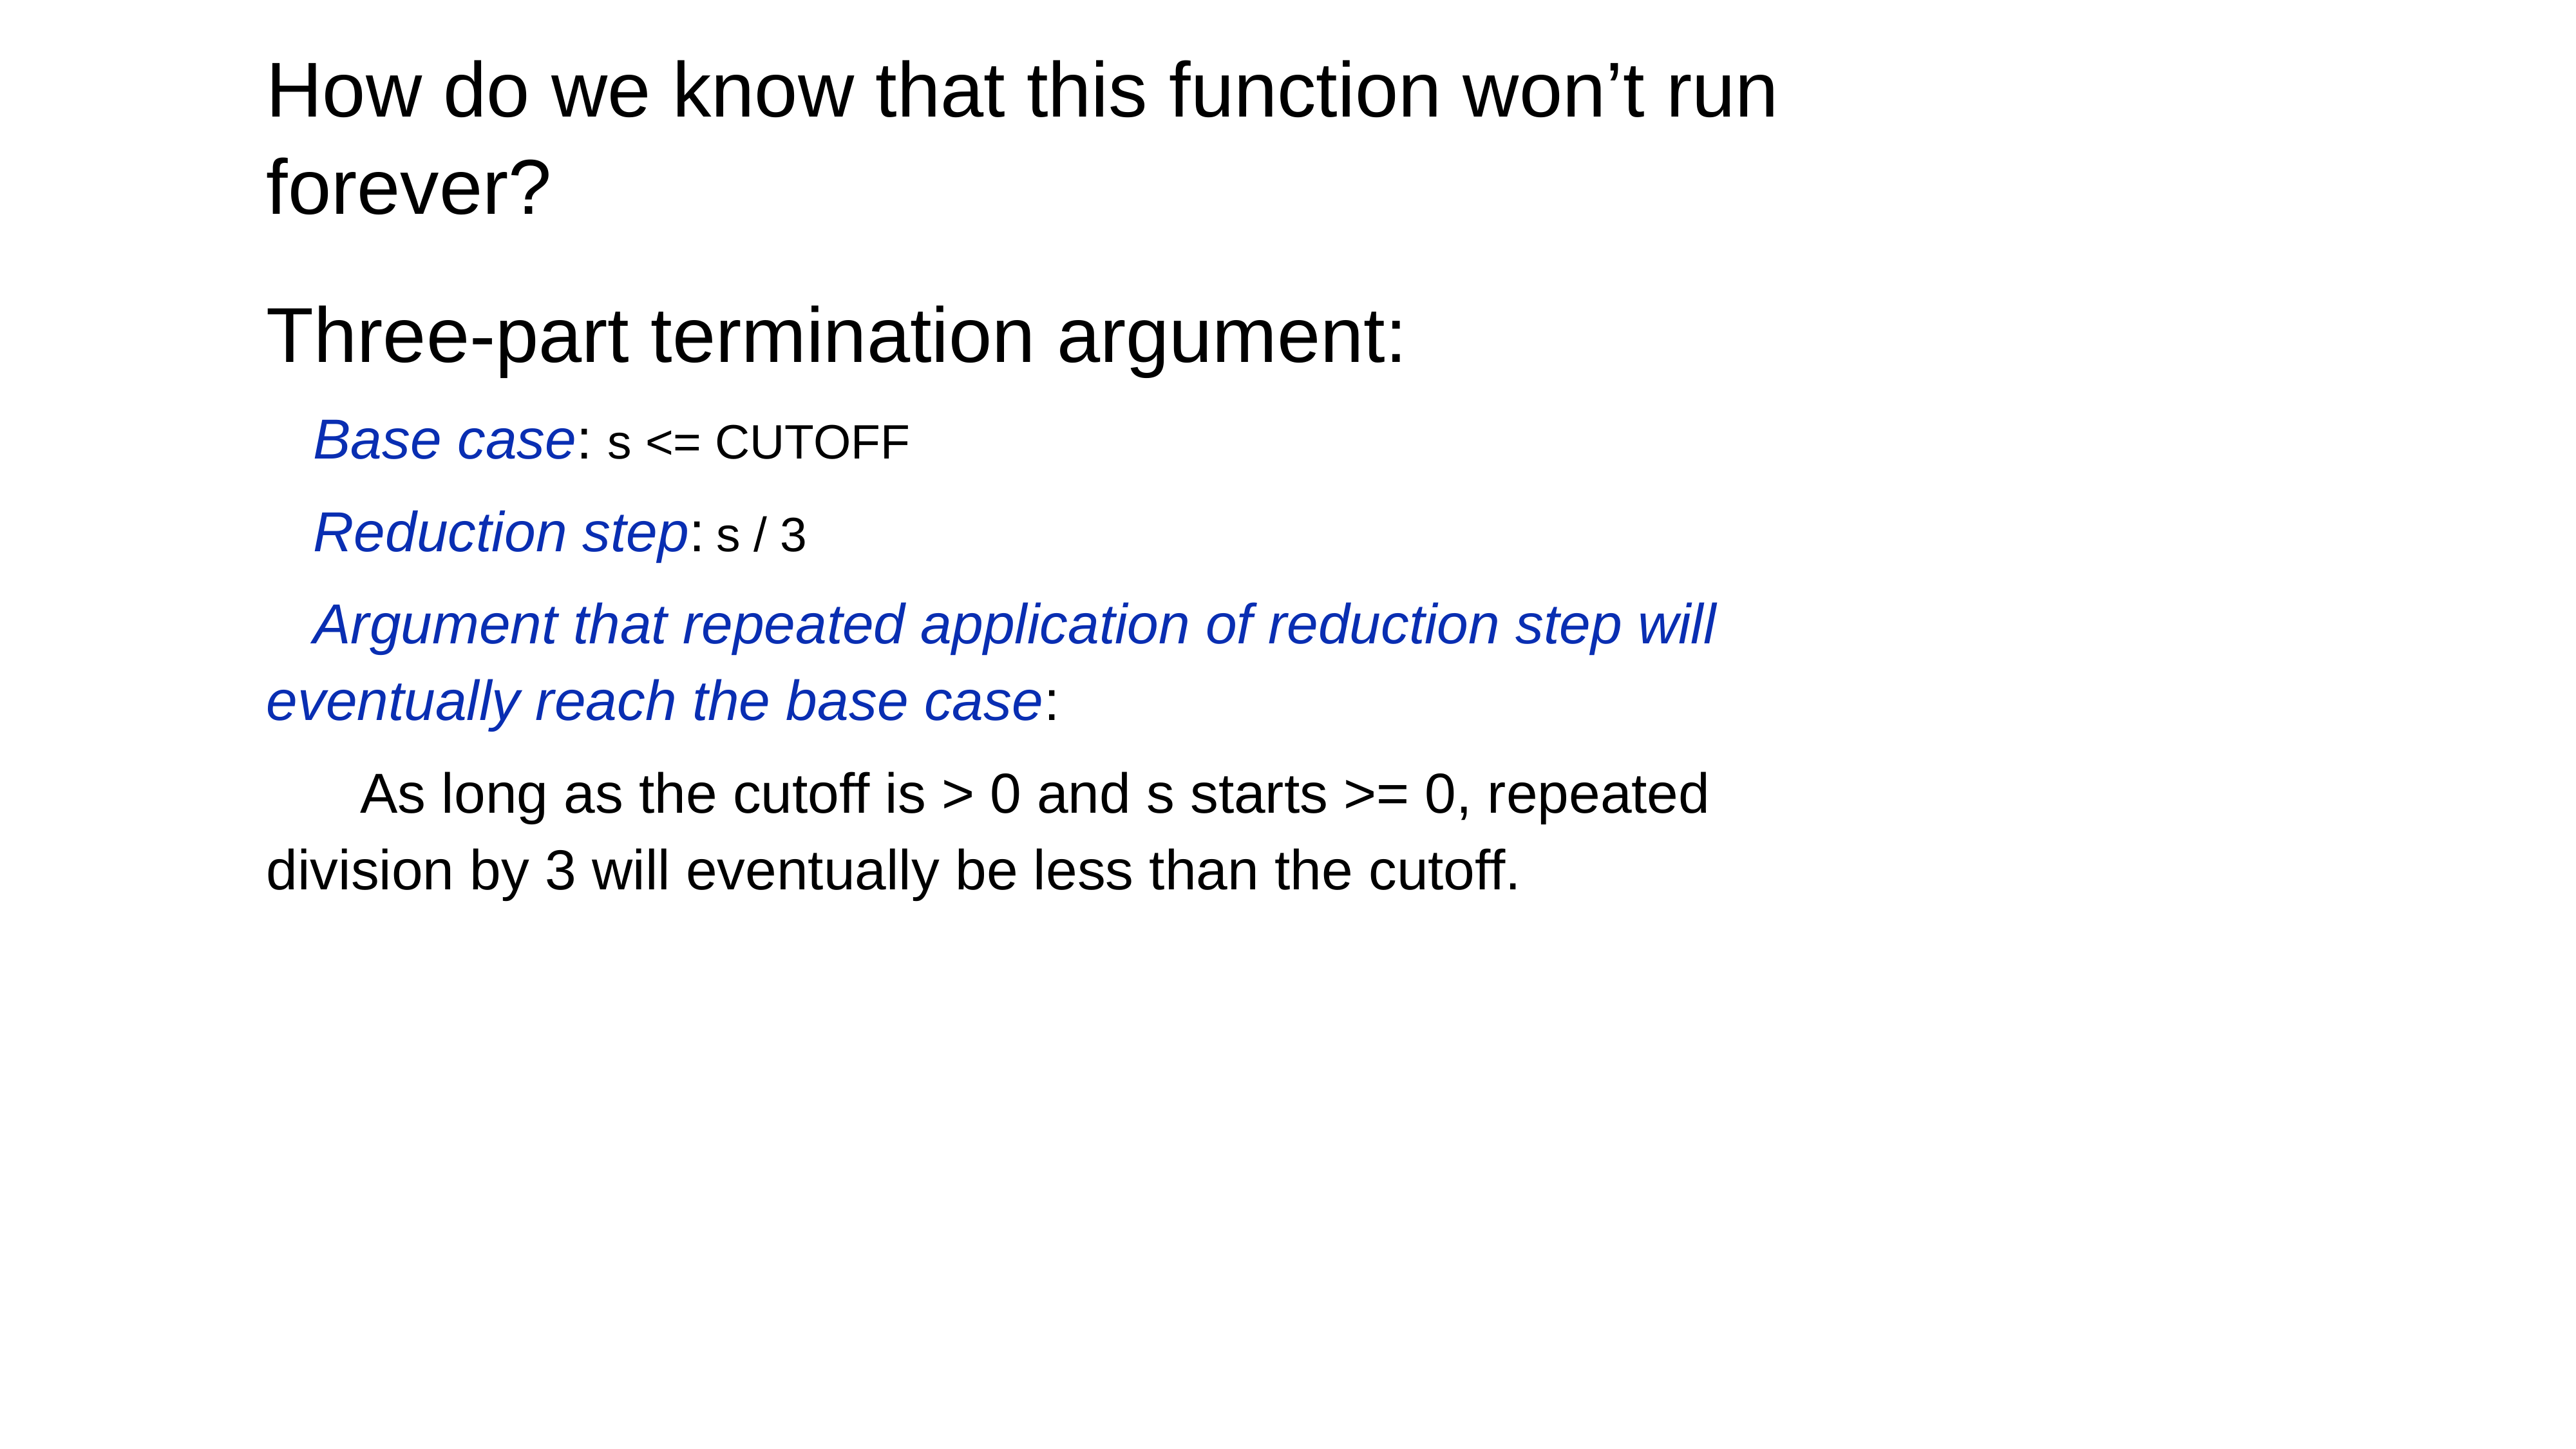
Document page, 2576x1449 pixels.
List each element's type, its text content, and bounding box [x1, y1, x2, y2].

list How do we know that this function won’t run forever? Three-part termination argument: Base case: s <= CUTOFF Reduction step: s / 3 Argument that repeated application of reduction step will eventually reach the base case: As long as the cutoff is > 0 and s starts >= 0, repeated division by 3 will eventually be less than the cutoff. [258, 26, 1909, 1423]
